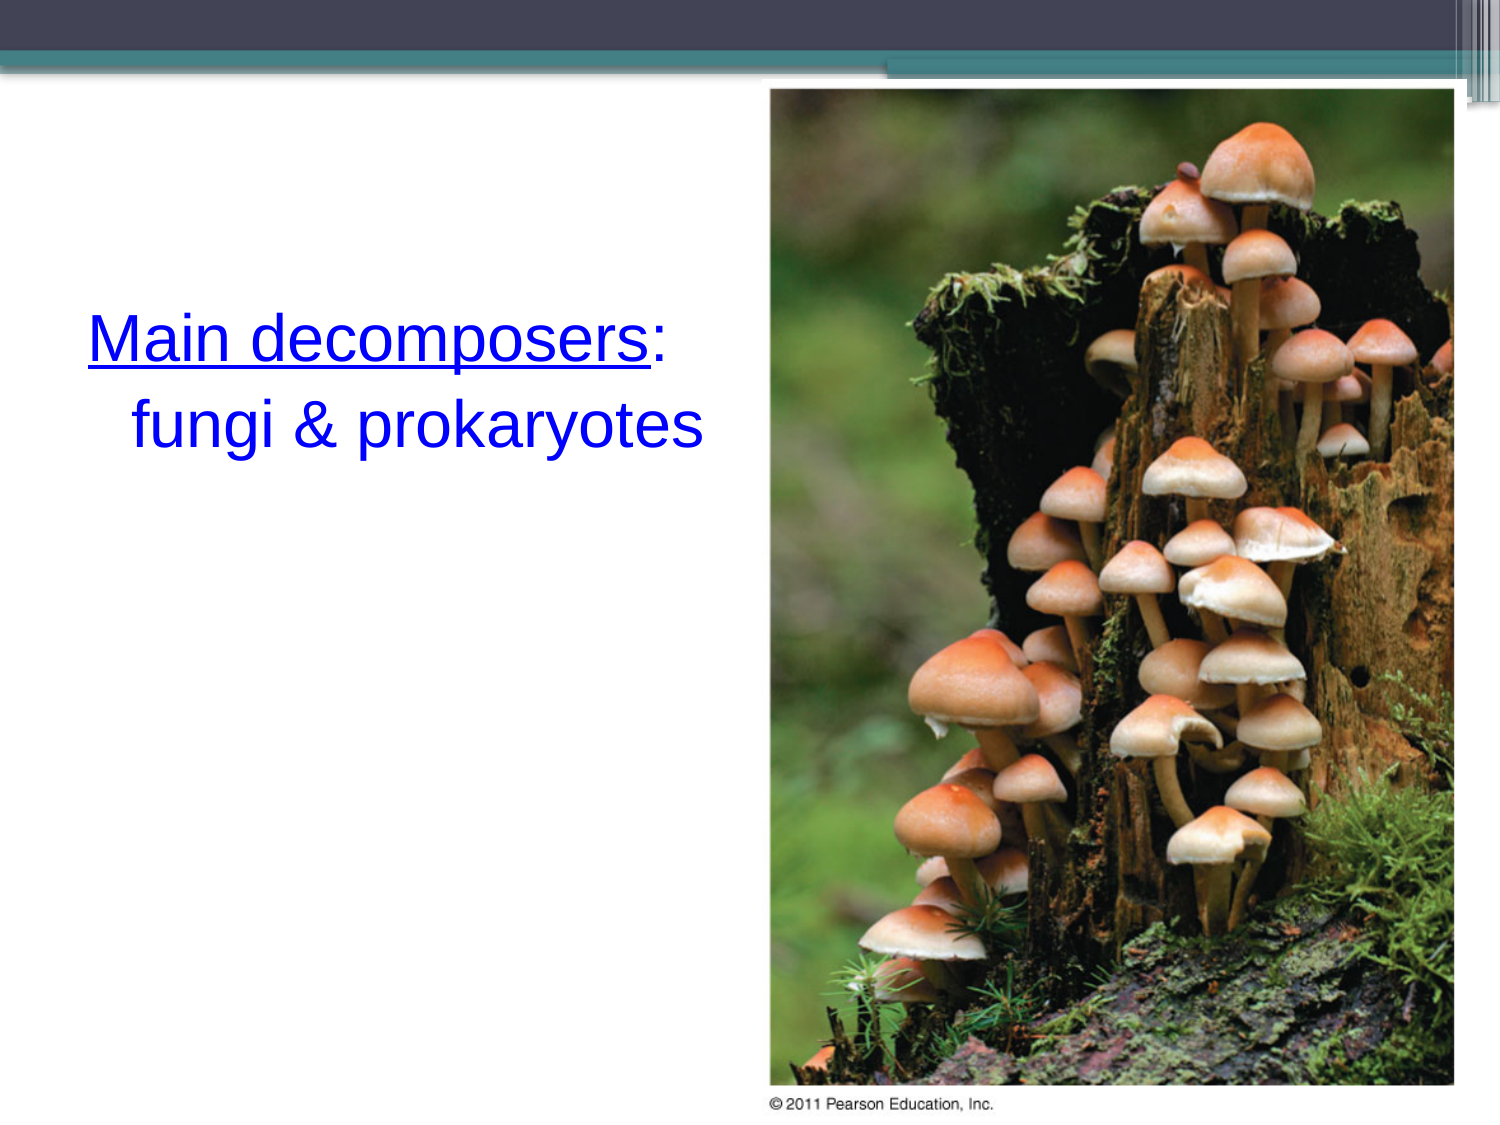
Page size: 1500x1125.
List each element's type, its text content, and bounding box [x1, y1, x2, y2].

picture [762, 78, 1467, 1125]
list Main decomposers: fungi & prokaryotes [5, 287, 755, 941]
